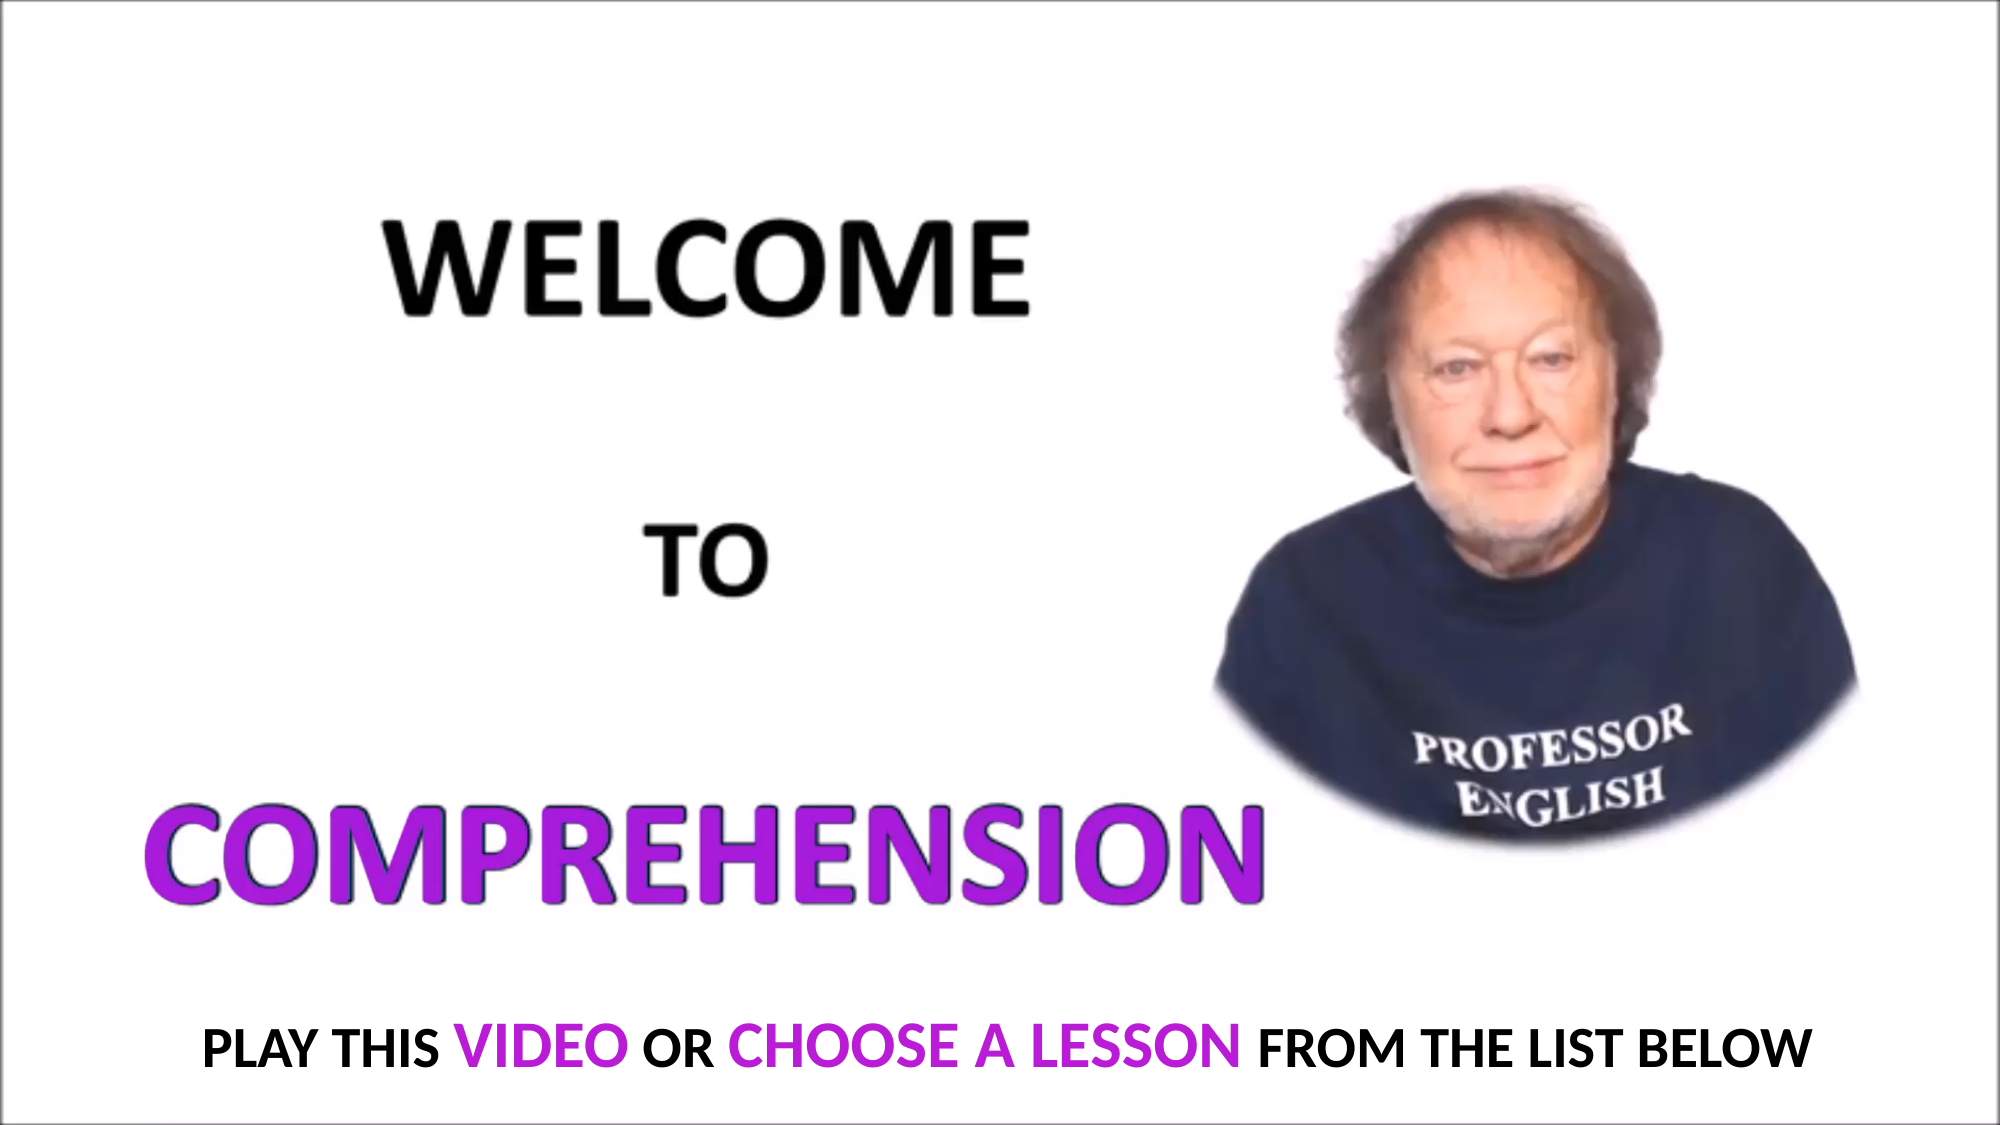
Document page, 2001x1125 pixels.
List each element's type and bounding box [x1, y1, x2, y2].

text_box [0, 0, 2000, 1125]
